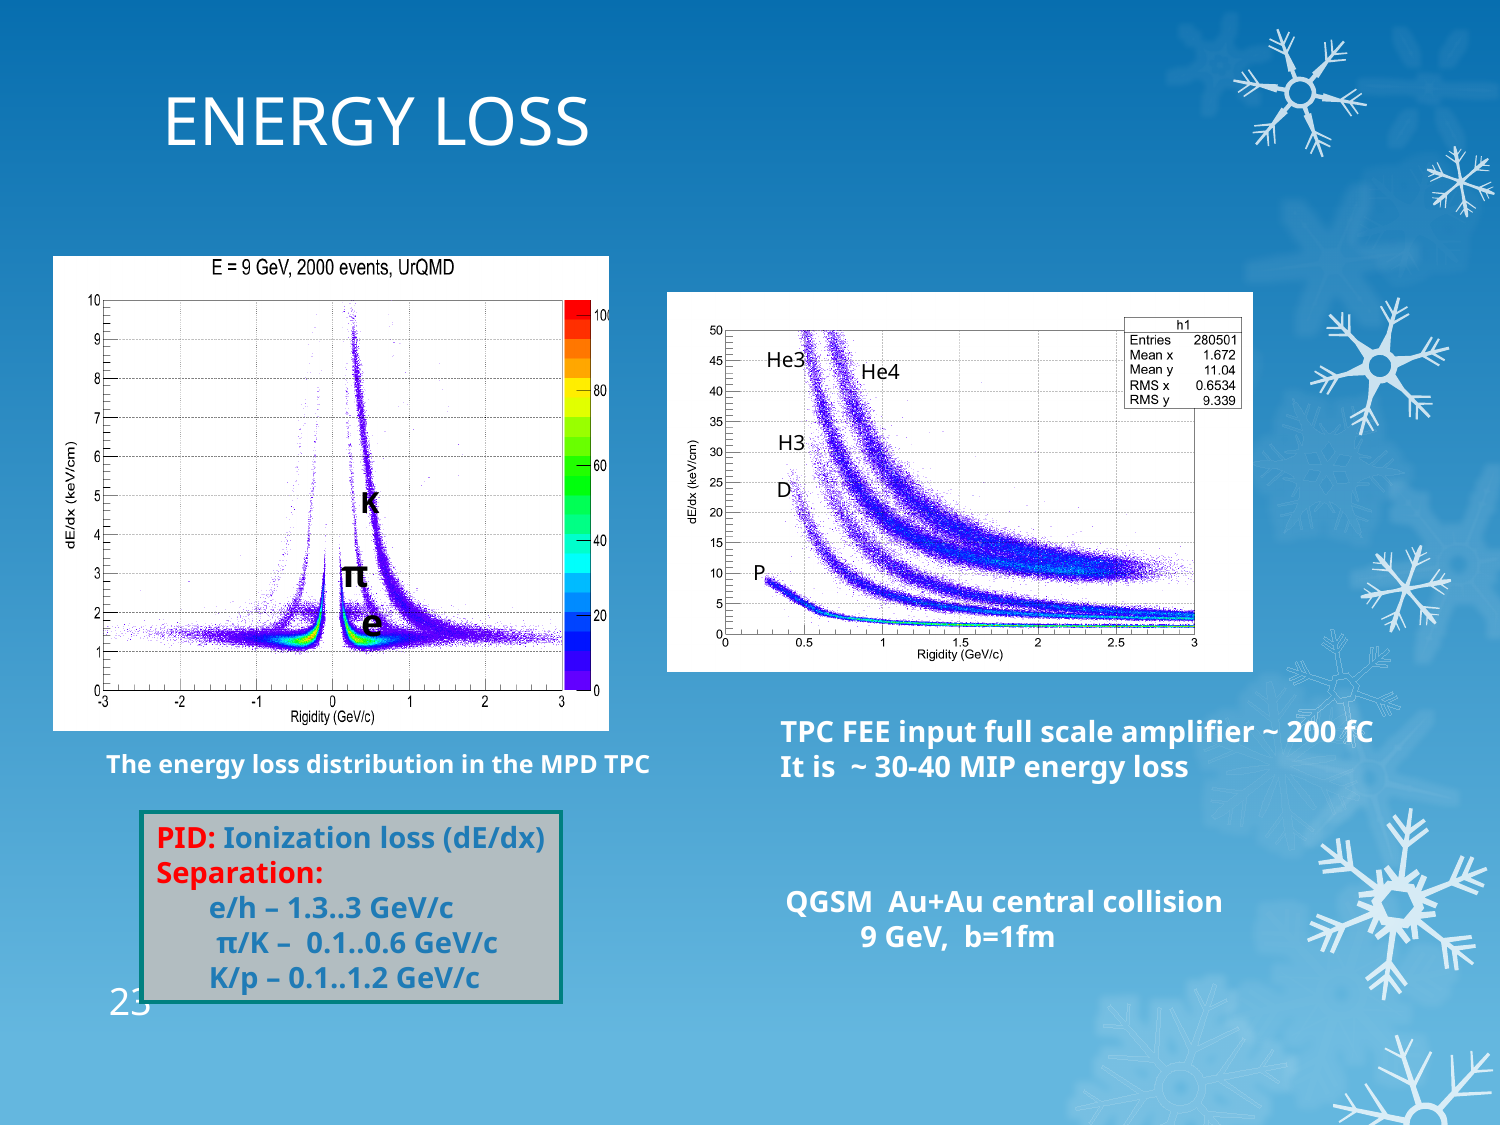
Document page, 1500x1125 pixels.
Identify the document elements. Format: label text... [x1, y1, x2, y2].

text_box TPC FEE input full scale amplifier ~ 200 fC It is ~ 30-40 MIP energy loss [765, 705, 1390, 791]
text_box The energy loss distribution in the MPD TPC [91, 741, 667, 786]
title ENERGY LOSS [130, 42, 1299, 195]
text_box QGSM Au+Au central collision 9 GeV, b=1fm [770, 876, 1239, 962]
text_box PID: Ionization loss (dE/dx) Separation: e/h – 1.3..3 GeV/c π/K – 0.1..0.6 GeV/c K/p – 0.1..1.2 GeV/c [141, 812, 561, 1002]
slide_number 23 [93, 976, 194, 1037]
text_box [52, 256, 609, 731]
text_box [666, 291, 1254, 672]
